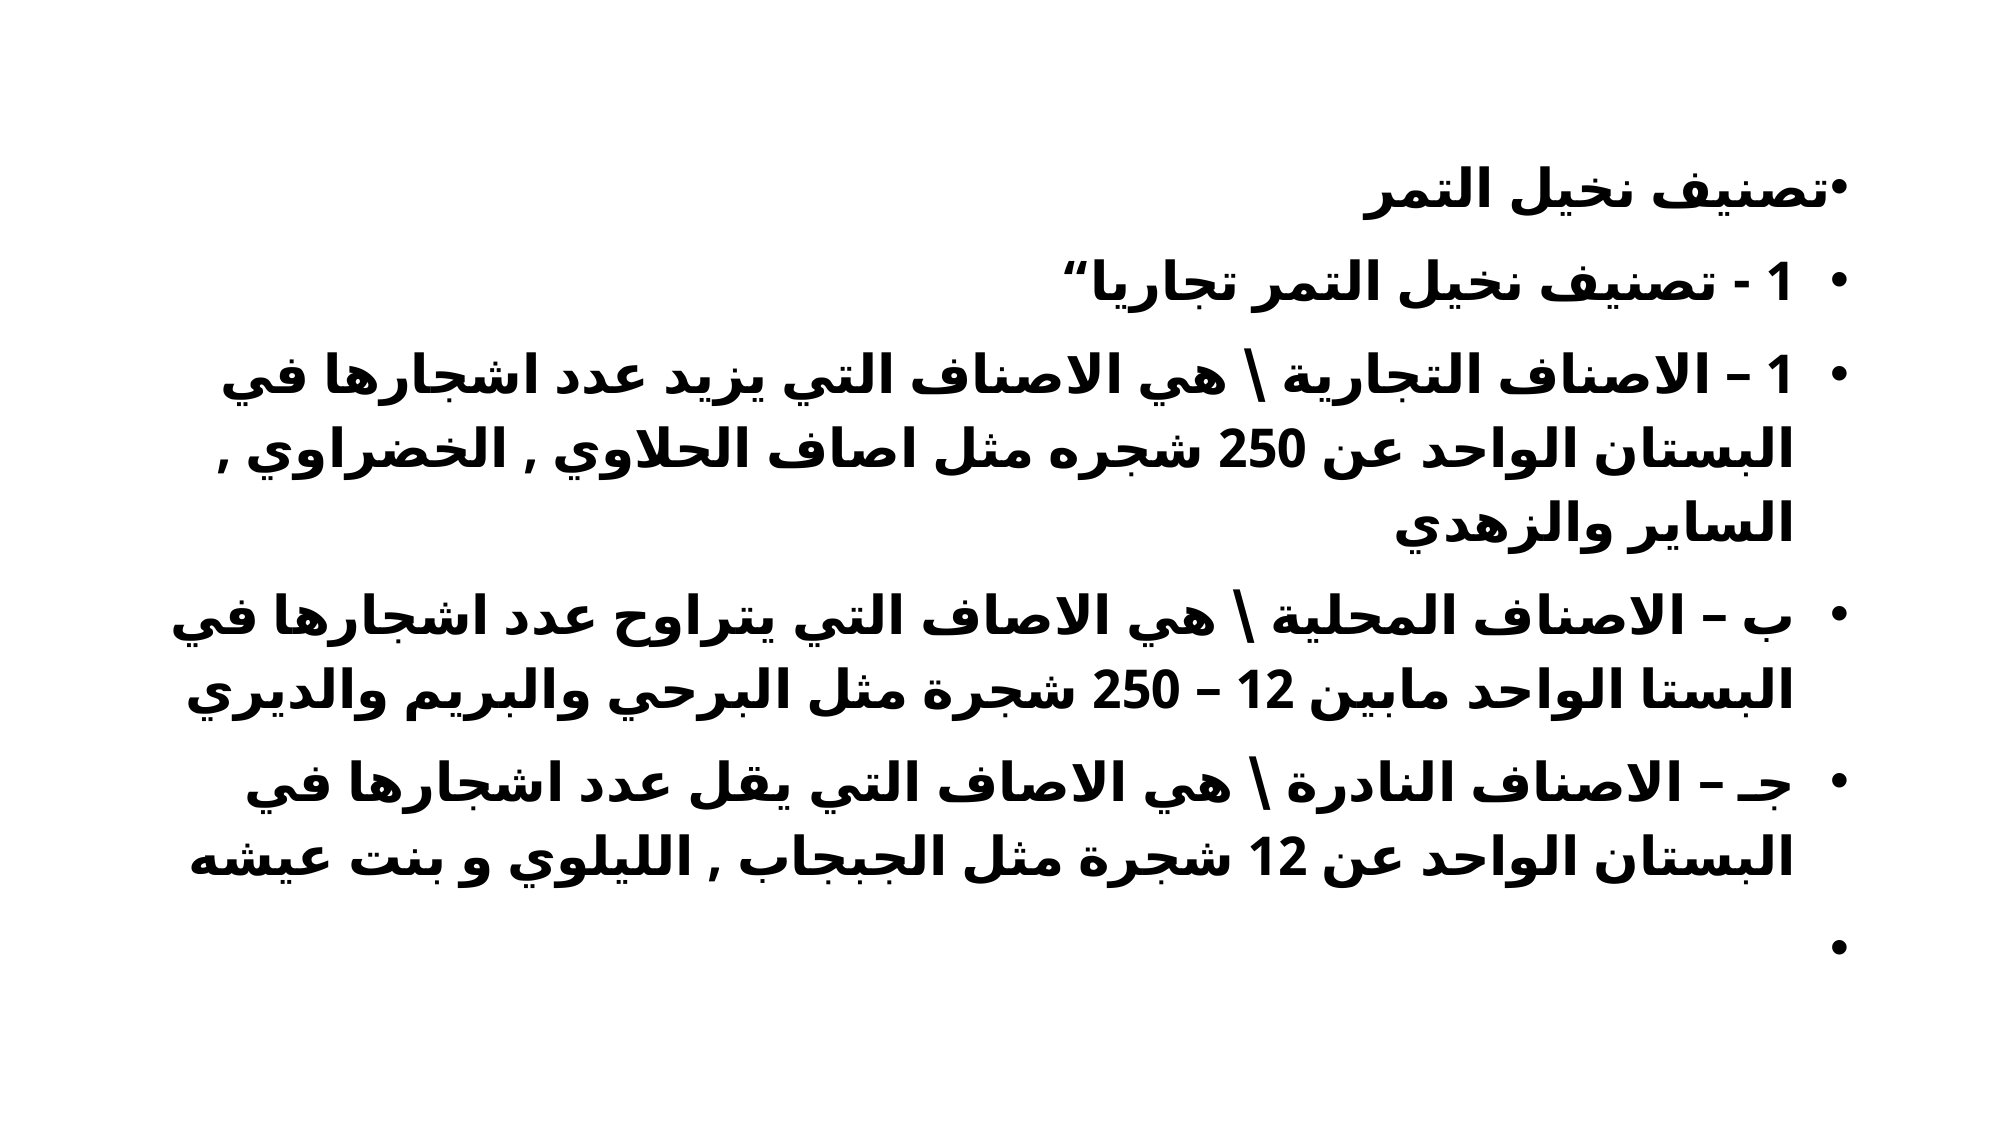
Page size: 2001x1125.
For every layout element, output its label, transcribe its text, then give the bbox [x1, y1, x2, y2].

list تصنيف نخيل التمر 1 - تصنيف نخيل التمر تجاريا“ 1 – الاصناف التجارية \ هي الاصناف التي يزيد عدد اشجارها في البستان الواحد عن 250 شجره مثل اصاف الحلاوي , الخضراوي , الساير والزهدي ب – الاصناف المحلية \ هي الاصاف التي يتراوح عدد اشجارها في البستا الواحد مابين 12 – 250 شجرة مثل البرحي والبريم والديري جـ – الاصناف النادرة \ هي الاصاف التي يقل عدد اشجارها في البستان الواحد عن 12 شجرة مثل الجبجاب , الليلوي و بنت عيشه [137, 137, 1863, 1058]
